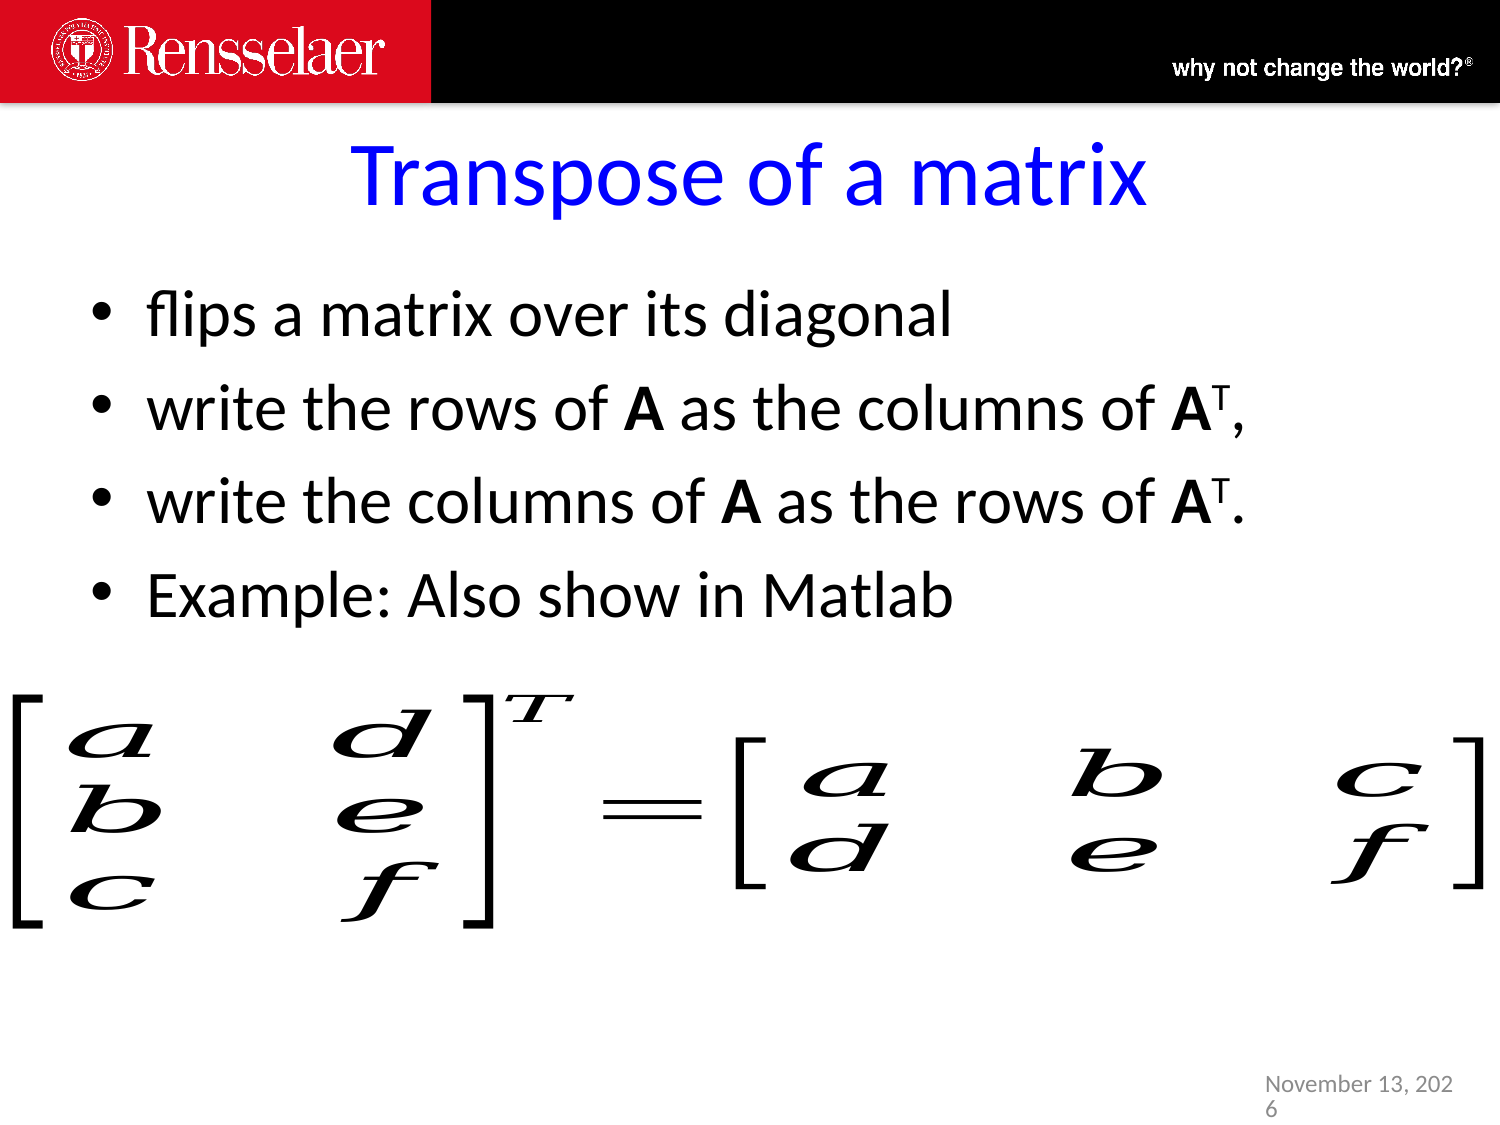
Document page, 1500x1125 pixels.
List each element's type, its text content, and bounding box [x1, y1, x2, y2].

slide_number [1250, 1052, 1475, 1113]
picture [1172, 57, 1473, 75]
picture [51, 18, 385, 75]
text_box Transpose of a matrix [0, 75, 1500, 263]
list flips a matrix over its diagonal write the rows of A as the columns of AT, write the columns of A as the rows of AT. Example: Also show in Matlab [75, 263, 1425, 1005]
